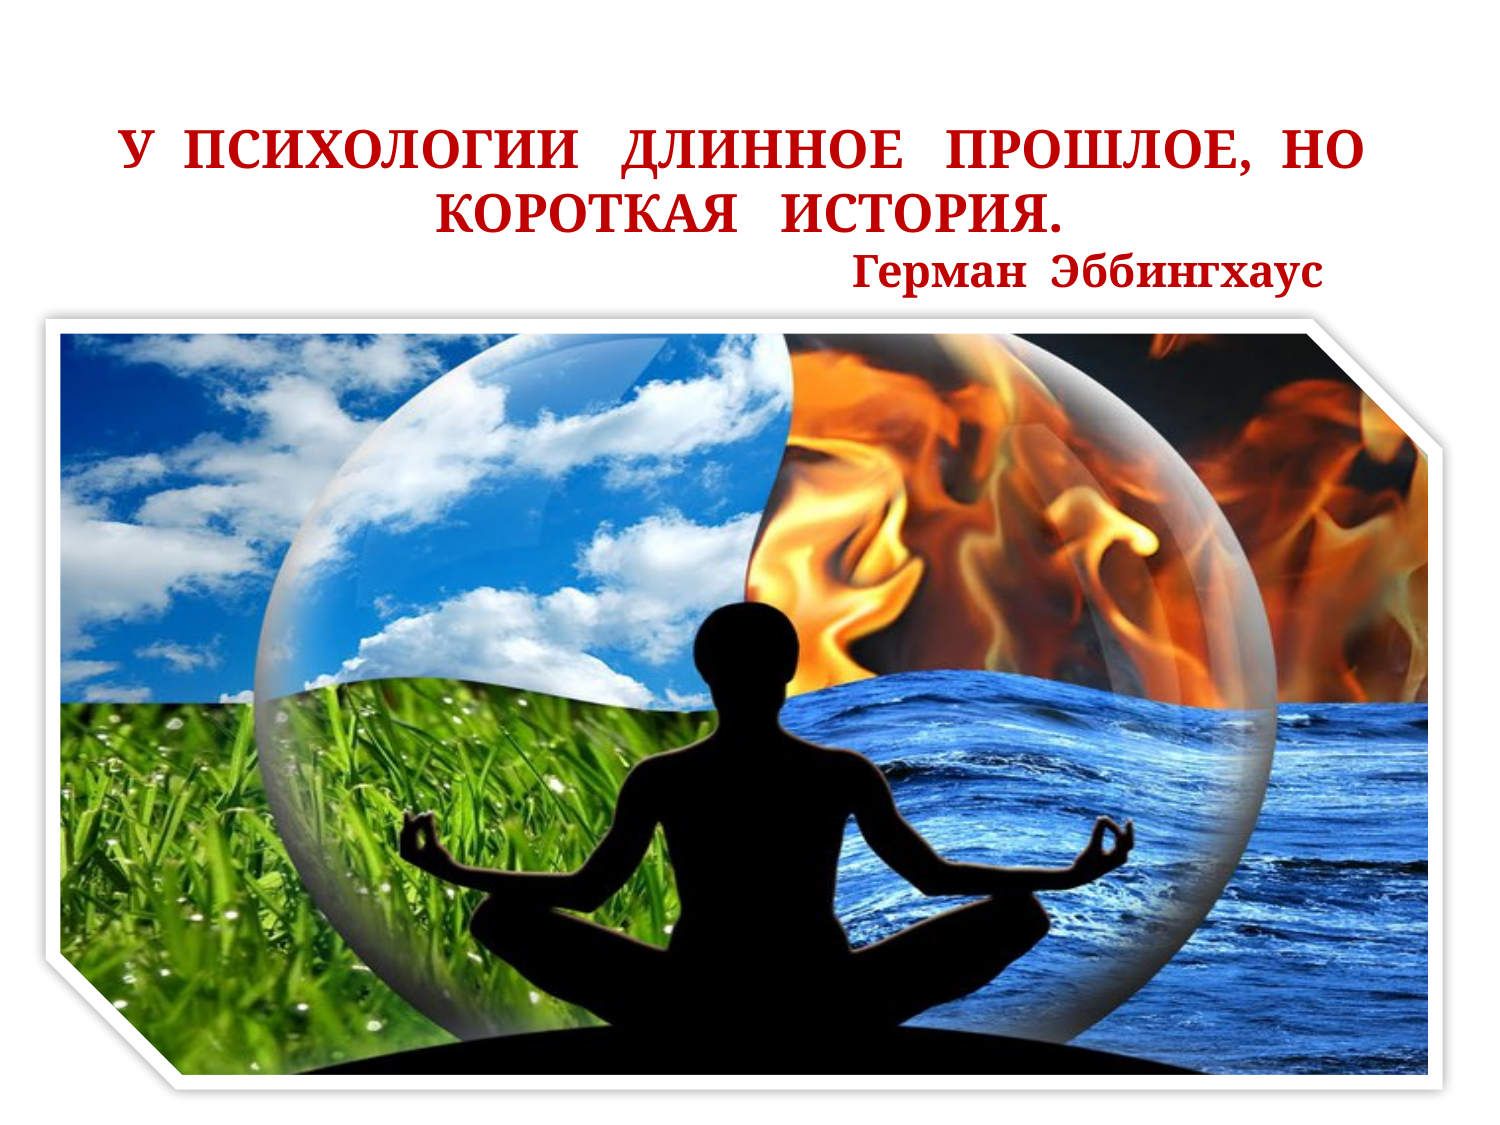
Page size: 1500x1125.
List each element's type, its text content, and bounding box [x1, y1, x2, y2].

title У ПСИХОЛОГИИ ДЛИННОЕ ПРОШЛОЕ, НО КОРОТКАЯ ИСТОРИЯ. Герман Эббингхаус ГЕРМАН ЭББИНГХАУС [75, 105, 1425, 324]
picture [52, 326, 1436, 1083]
